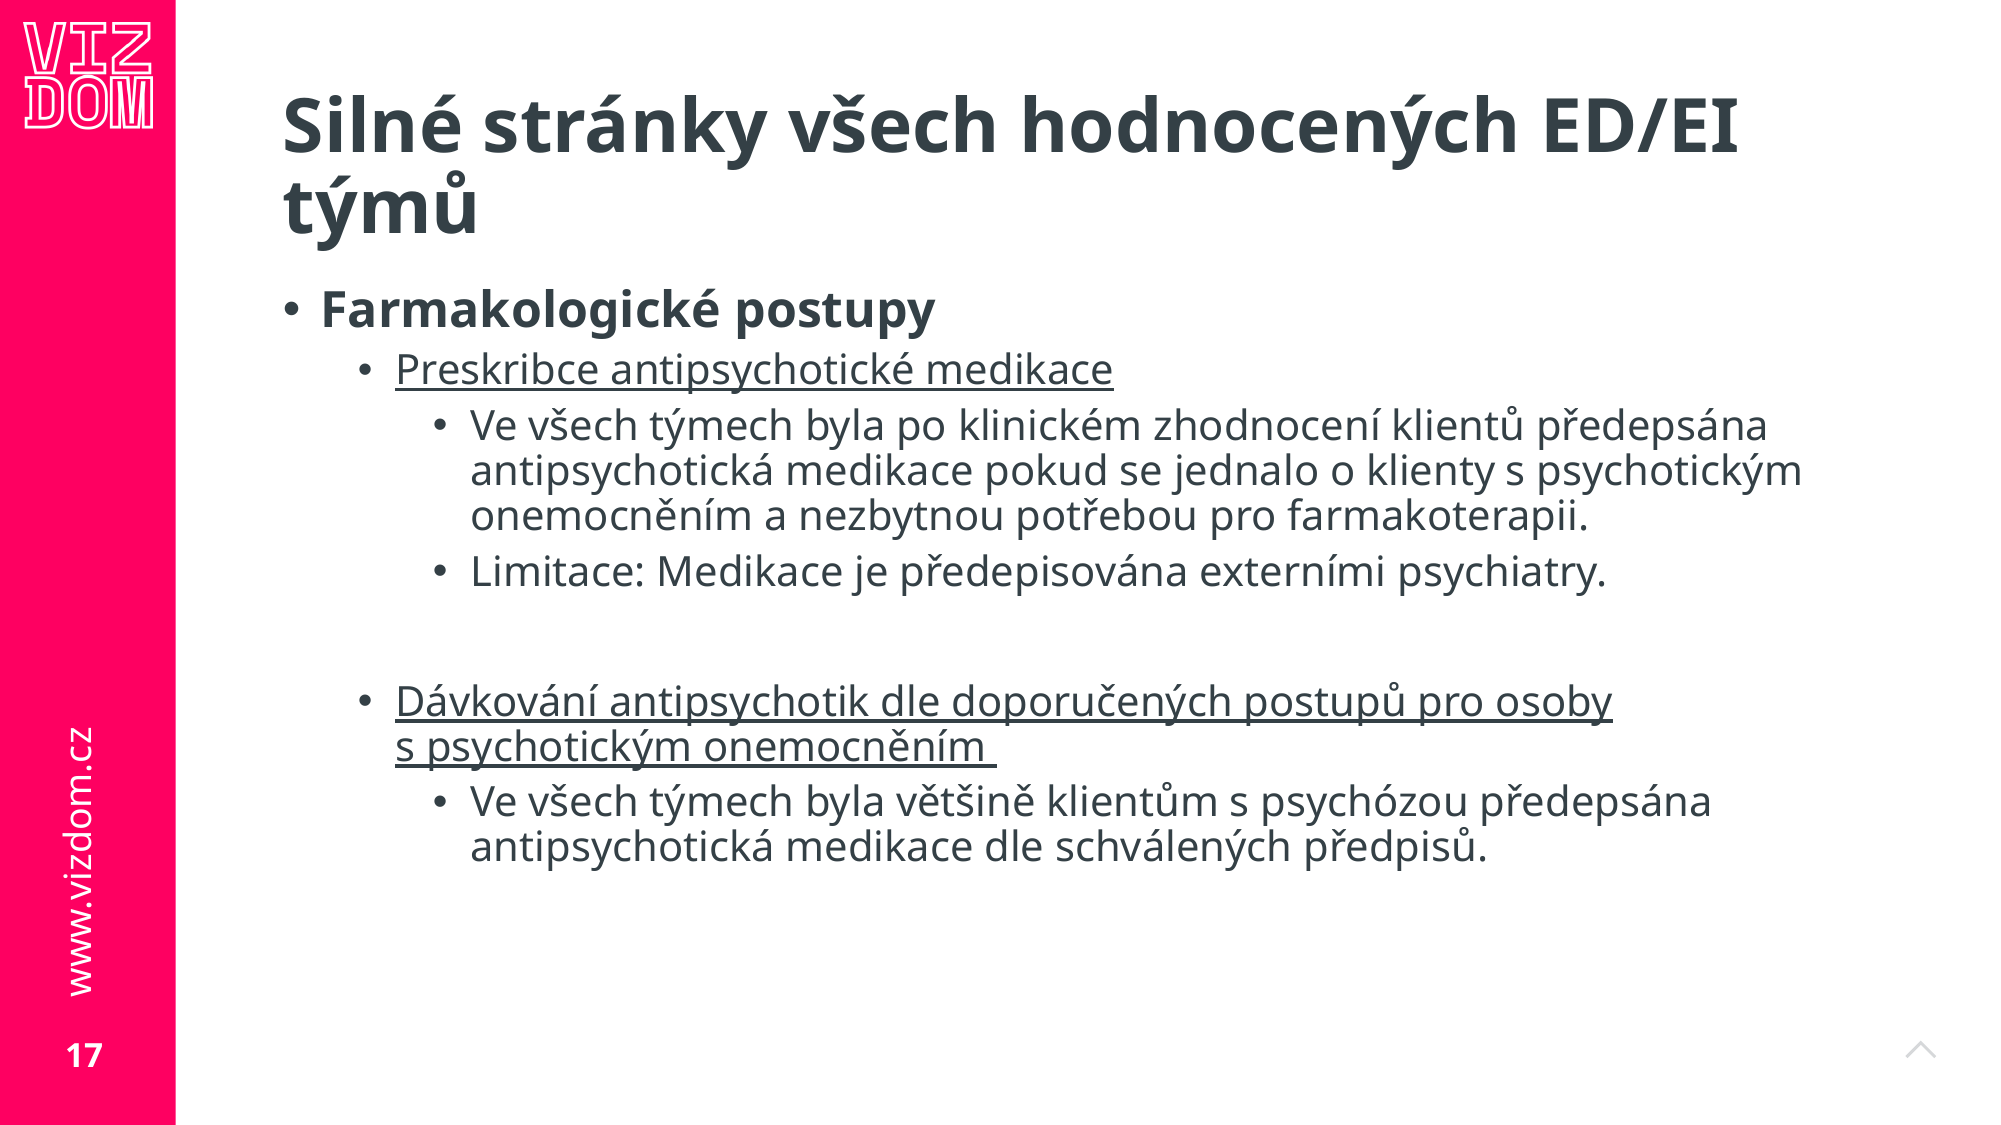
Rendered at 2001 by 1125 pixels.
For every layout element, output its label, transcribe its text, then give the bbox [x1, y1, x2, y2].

picture [9, 5, 167, 146]
title Silné stránky všech hodnocených ED/EI týmů [282, 59, 1936, 278]
list Farmakologické postupy Preskribce antipsychotické medikace Ve všech týmech byla po klinickém zhodnocení klientů předepsána antipsychotická medikace pokud se jednalo o klienty s psychotickým onemocněním a nezbytnou potřebou pro farmakoterapii. Limitace: Medikace je předepisována externími psychiatry. Dávkování antipsychotik dle doporučených postupů pro osoby s psychotickým onemocněním Ve všech týmech byla většině klientům s psychózou předepsána antipsychotická medikace dle schválených předpisů. [282, 278, 1863, 1014]
